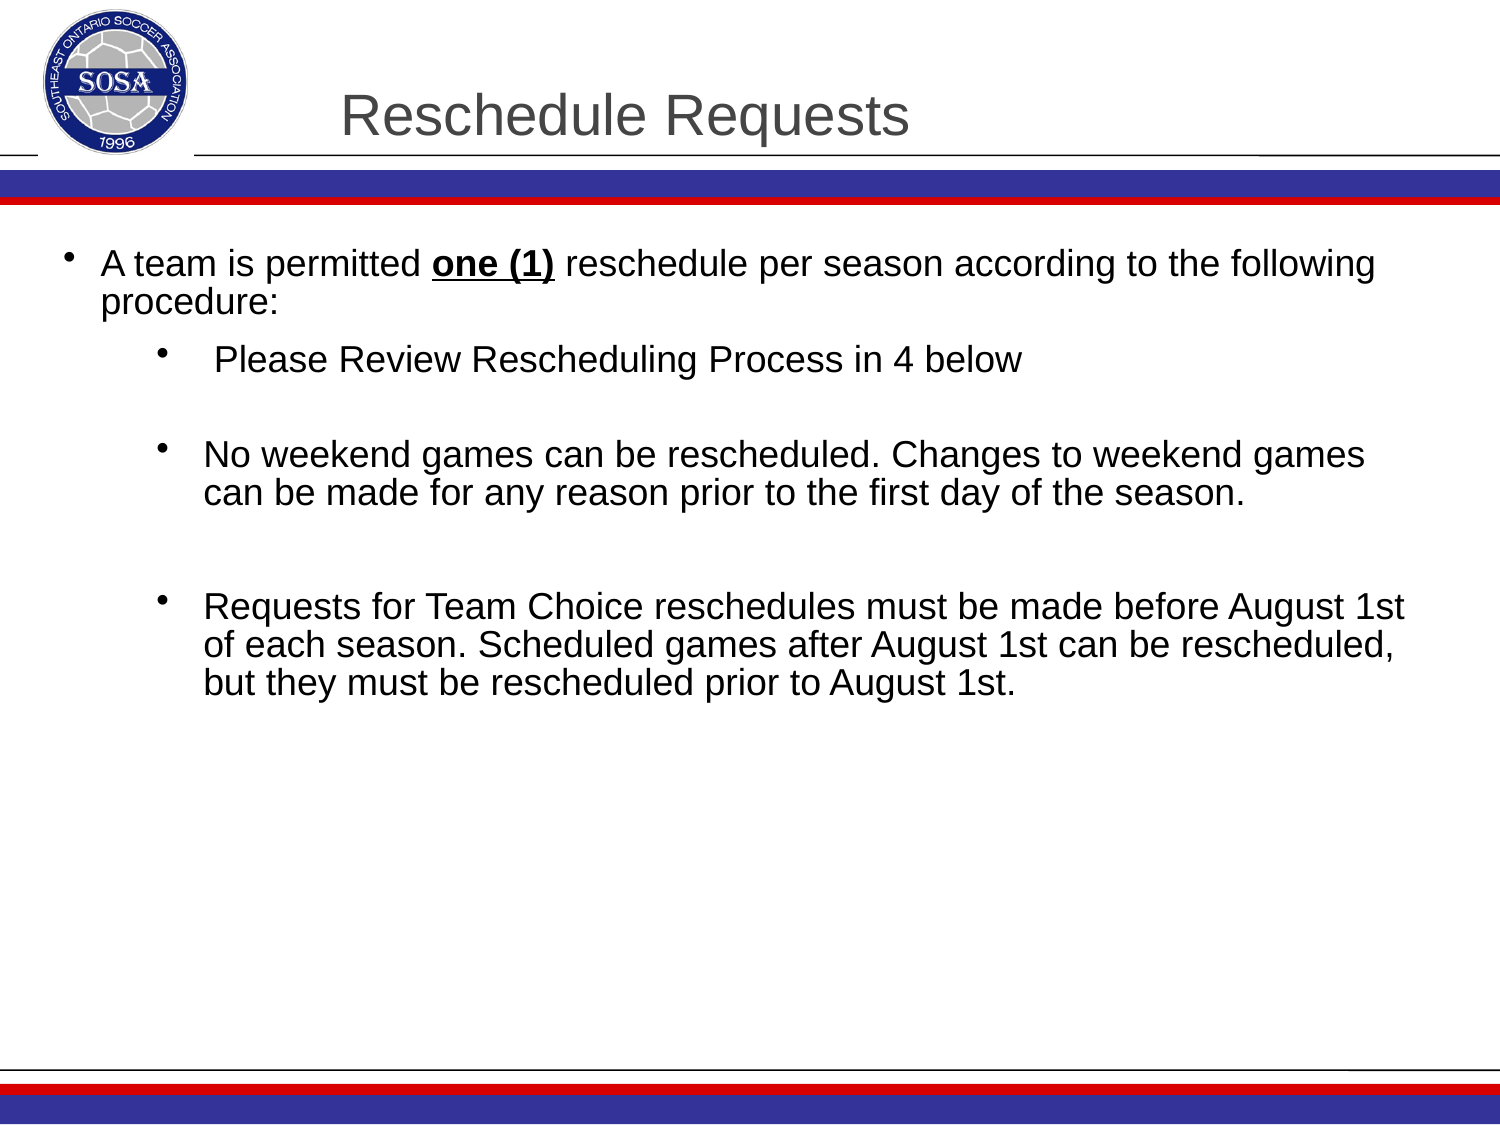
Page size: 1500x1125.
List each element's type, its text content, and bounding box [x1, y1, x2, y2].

title Reschedule Requests [325, 35, 1288, 155]
picture [38, 7, 194, 157]
list A team is permitted one (1) reschedule per season according to the following procedure: Please Review Rescheduling Process in 4 below No weekend games can be rescheduled. Changes to weekend games can be made for any reason prior to the first day of the season. Requests for Team Choice reschedules must be made before August 1st of each season. Scheduled games after August 1st can be rescheduled, but they must be rescheduled prior to August 1st. [48, 238, 1448, 891]
